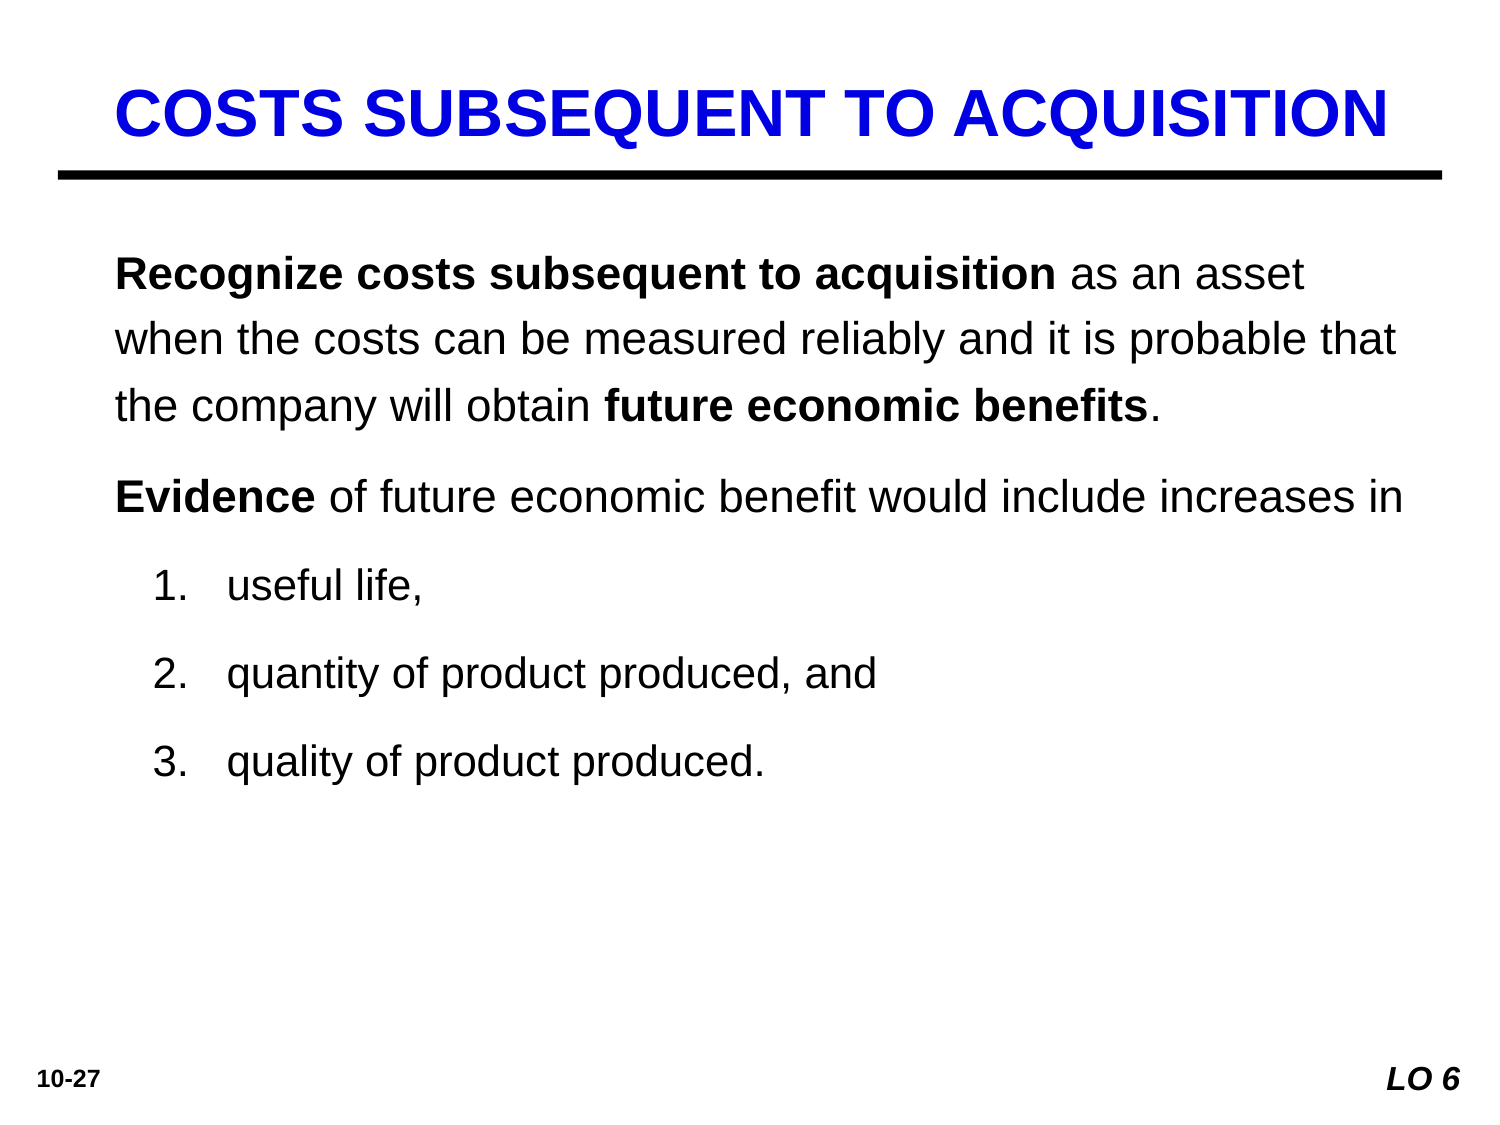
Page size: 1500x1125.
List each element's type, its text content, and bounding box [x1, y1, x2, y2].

title COSTS SUBSEQUENT TO ACQUISITION [99, 62, 1450, 155]
text_box LO 6 [1350, 1049, 1475, 1105]
text_box Recognize costs subsequent to acquisition as an asset when the costs can be measured reliably and it is probable that the company will obtain future economic benefits. Evidence of future economic benefit would include increases in useful life, quantity of product produced, and quality of product produced. [99, 224, 1425, 793]
